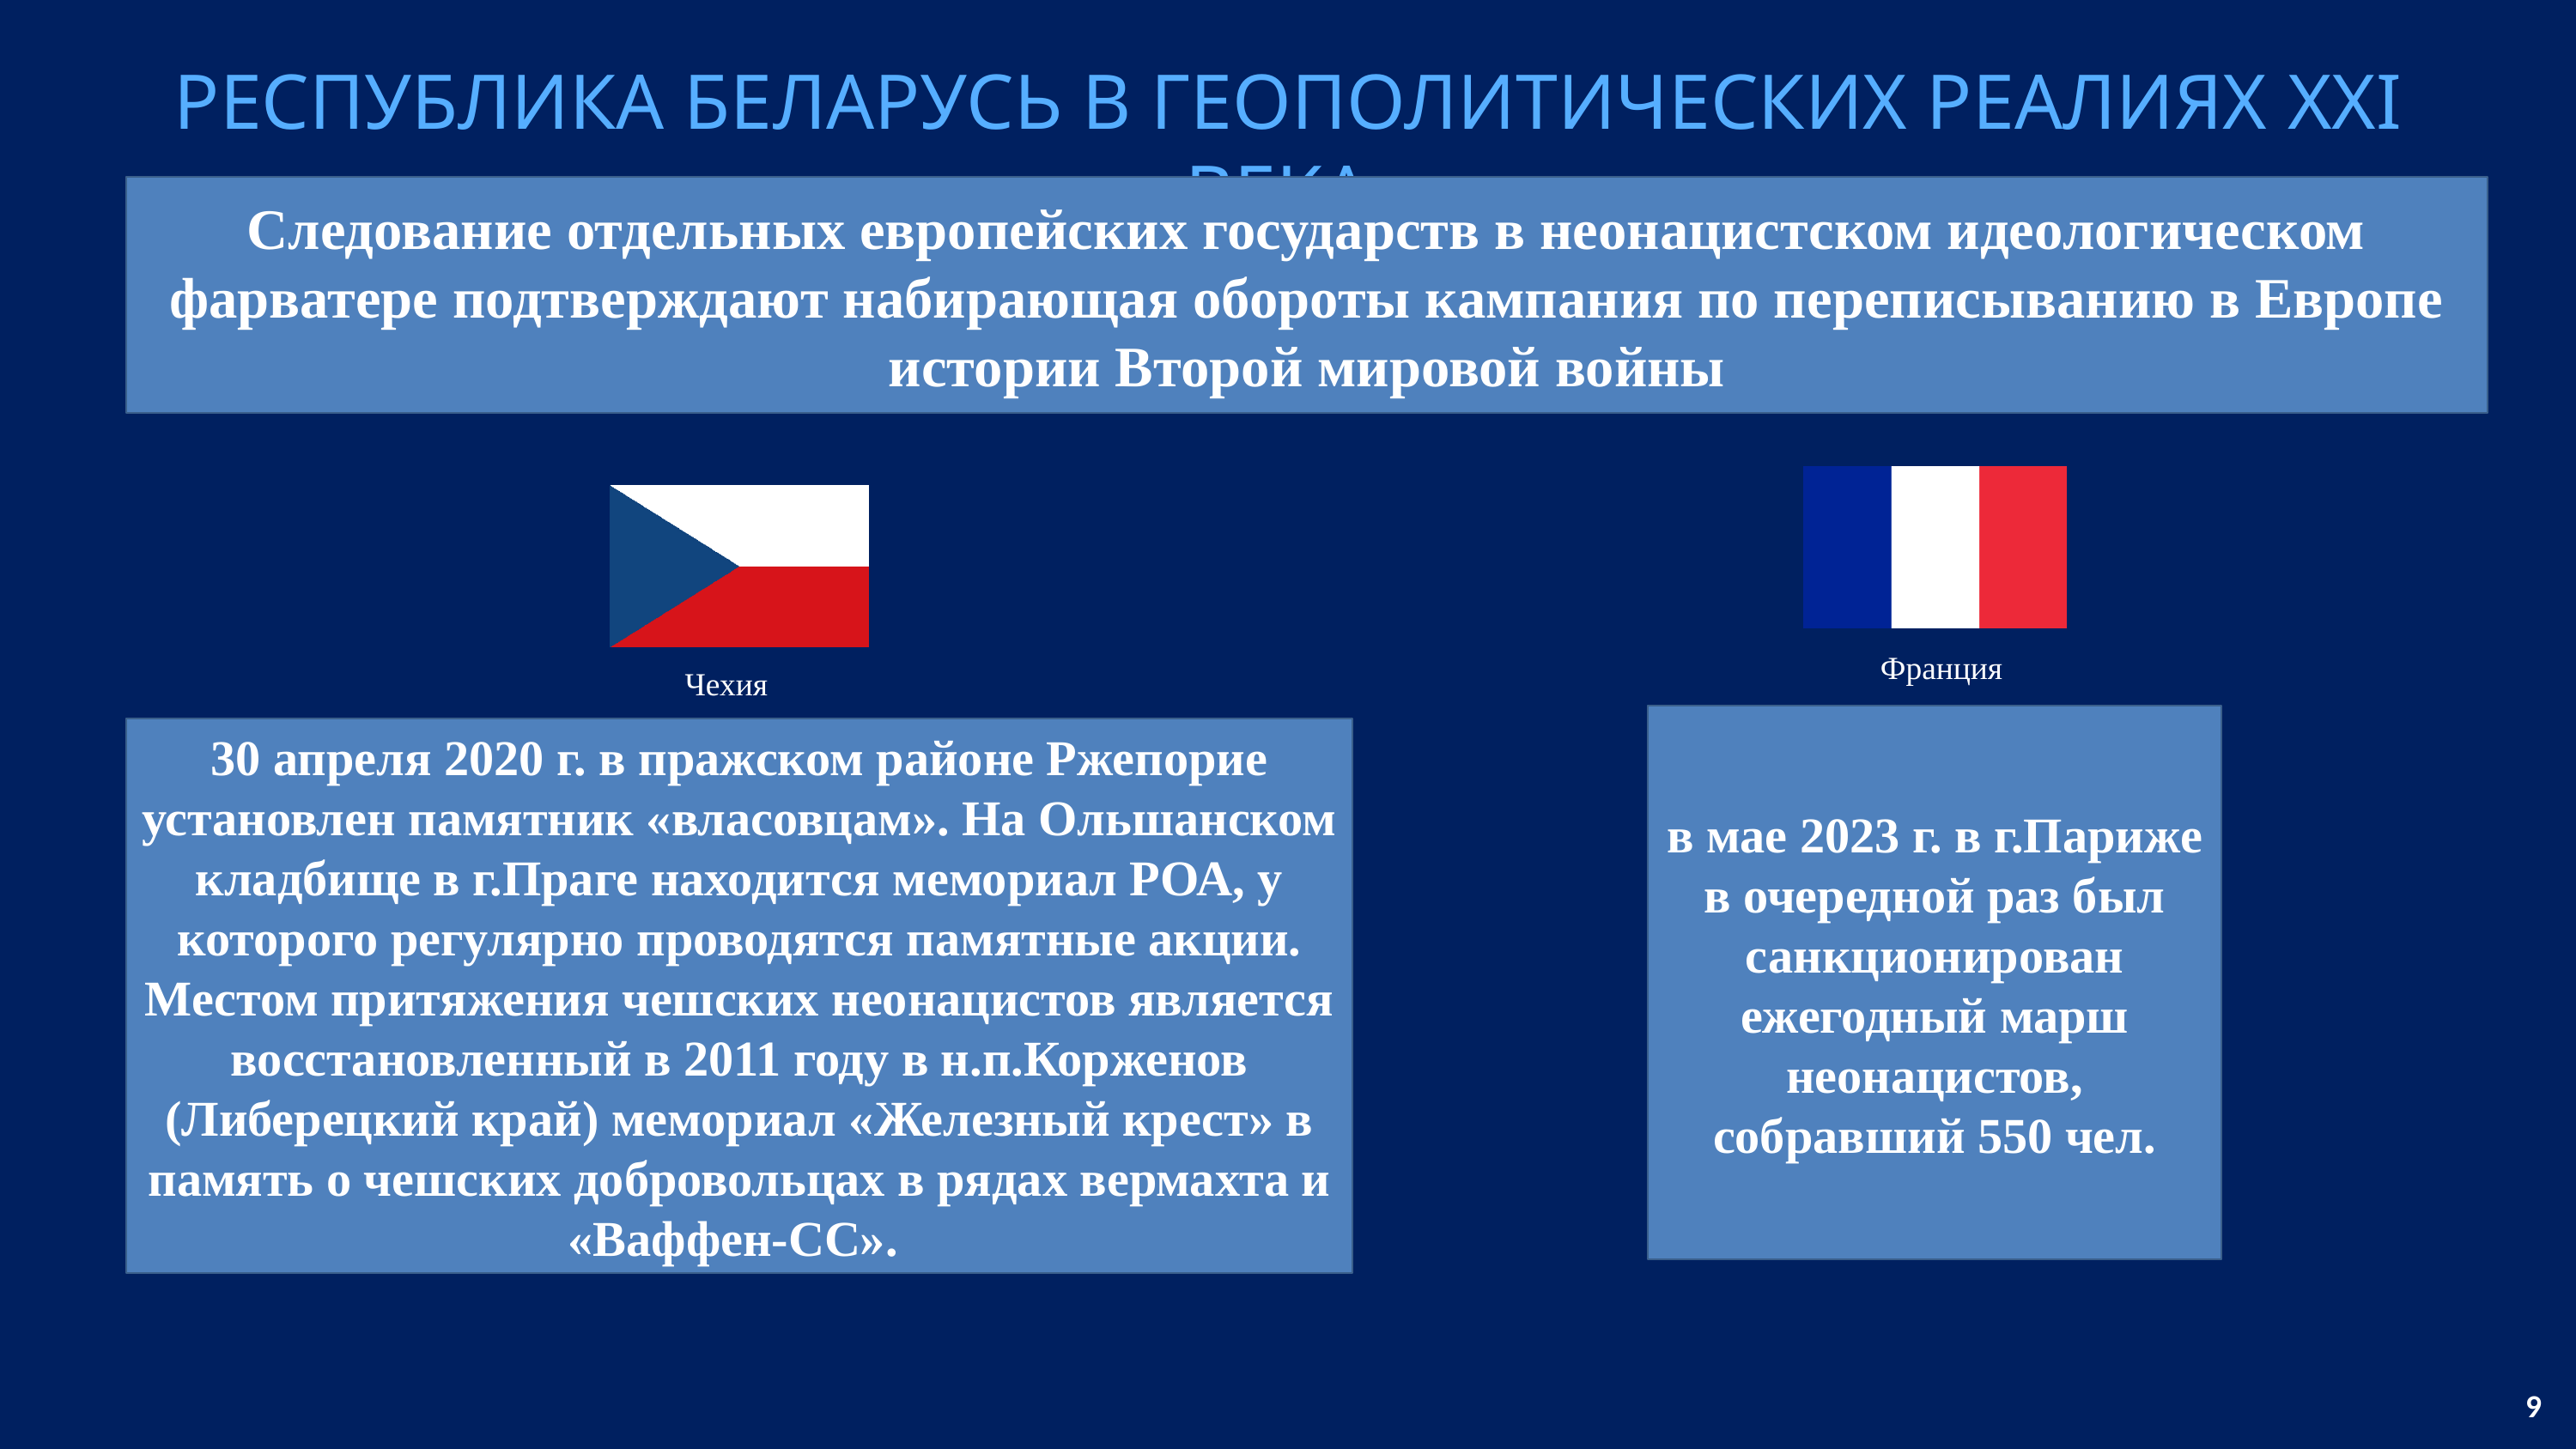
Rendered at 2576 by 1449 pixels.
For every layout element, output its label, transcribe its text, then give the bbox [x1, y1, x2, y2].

text_box 30 апреля 2020 г. в пражском районе Ржепорие установлен памятник «власовцам». На Ольшанском кладбище в г.Праге находится мемориал РОА, у которого регулярно проводятся памятные акции. Местом притяжения чешских неонацистов является восстановленный в 2011 году в н.п.Корженов (Либерецкий край) мемориал «Железный крест» в память о чешских добровольцах в рядах вермахта и «Ваффен-СС». [125, 718, 1353, 1274]
text_box Следование отдельных европейских государств в неонацистском идеологическом фарватере подтверждают набирающая обороты кампания по переписыванию в Европе истории Второй мировой войны [125, 176, 2488, 414]
text_box в мае 2023 г. в г.Париже в очередной раз был санкционирован ежегодный марш неонацистов, собравший 550 чел. [1647, 705, 2222, 1260]
picture [1802, 466, 2067, 628]
text_box РЕСПУБЛИКА БЕЛАРУСЬ В ГЕОПОЛИТИЧЕСКИХ РЕАЛИЯХ XXI ВЕКА [88, 53, 2488, 235]
text_box Франция [1868, 640, 2067, 693]
slide_number <номер> [2254, 1379, 2555, 1431]
text_box Чехия [672, 657, 807, 708]
picture [610, 485, 869, 647]
